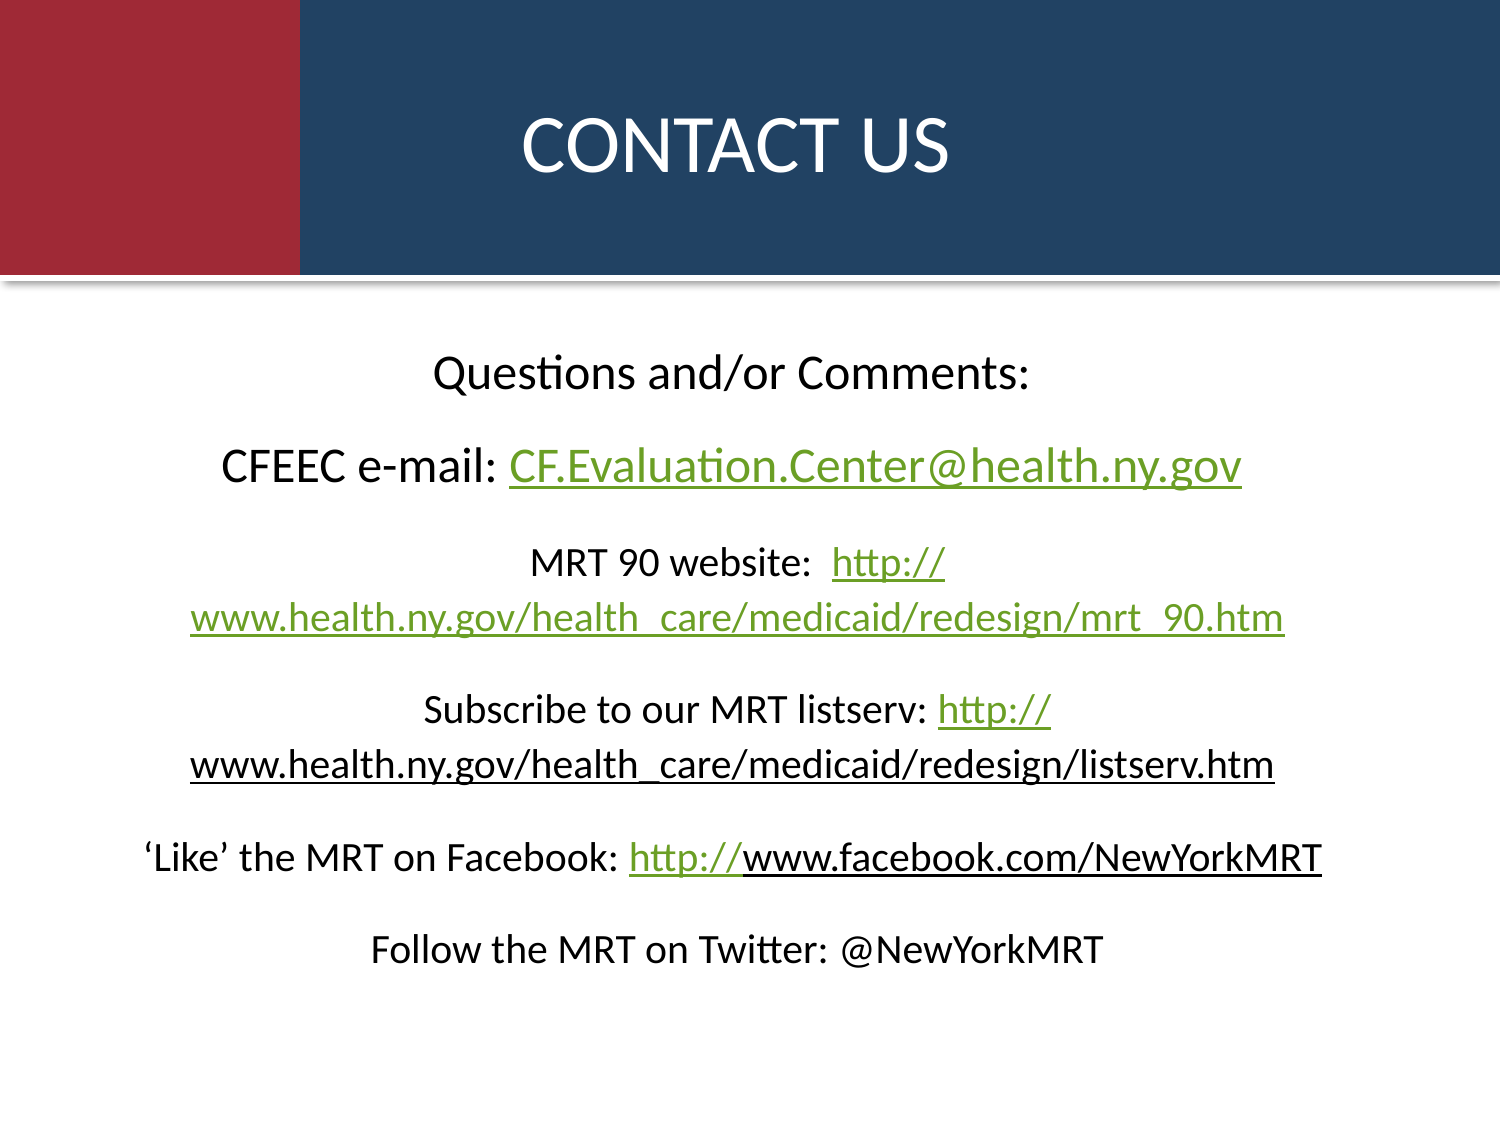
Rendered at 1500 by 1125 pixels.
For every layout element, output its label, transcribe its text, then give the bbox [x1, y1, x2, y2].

title CONTACT US [337, 45, 1425, 233]
list Questions and/or Comments: CFEEC e-mail: CF.Evaluation.Center@health.ny.gov MRT 90 website: http://www.health.ny.gov/health_care/medicaid/redesign/mrt_90.htm Subscribe to our MRT listserv: http://www.health.ny.gov/health_care/medicaid/redesign/listserv.htm ‘Like’ the MRT on Facebook: http://www.facebook.com/NewYorkMRT Follow the MRT on Twitter: @NewYorkMRT [62, 337, 1413, 1000]
